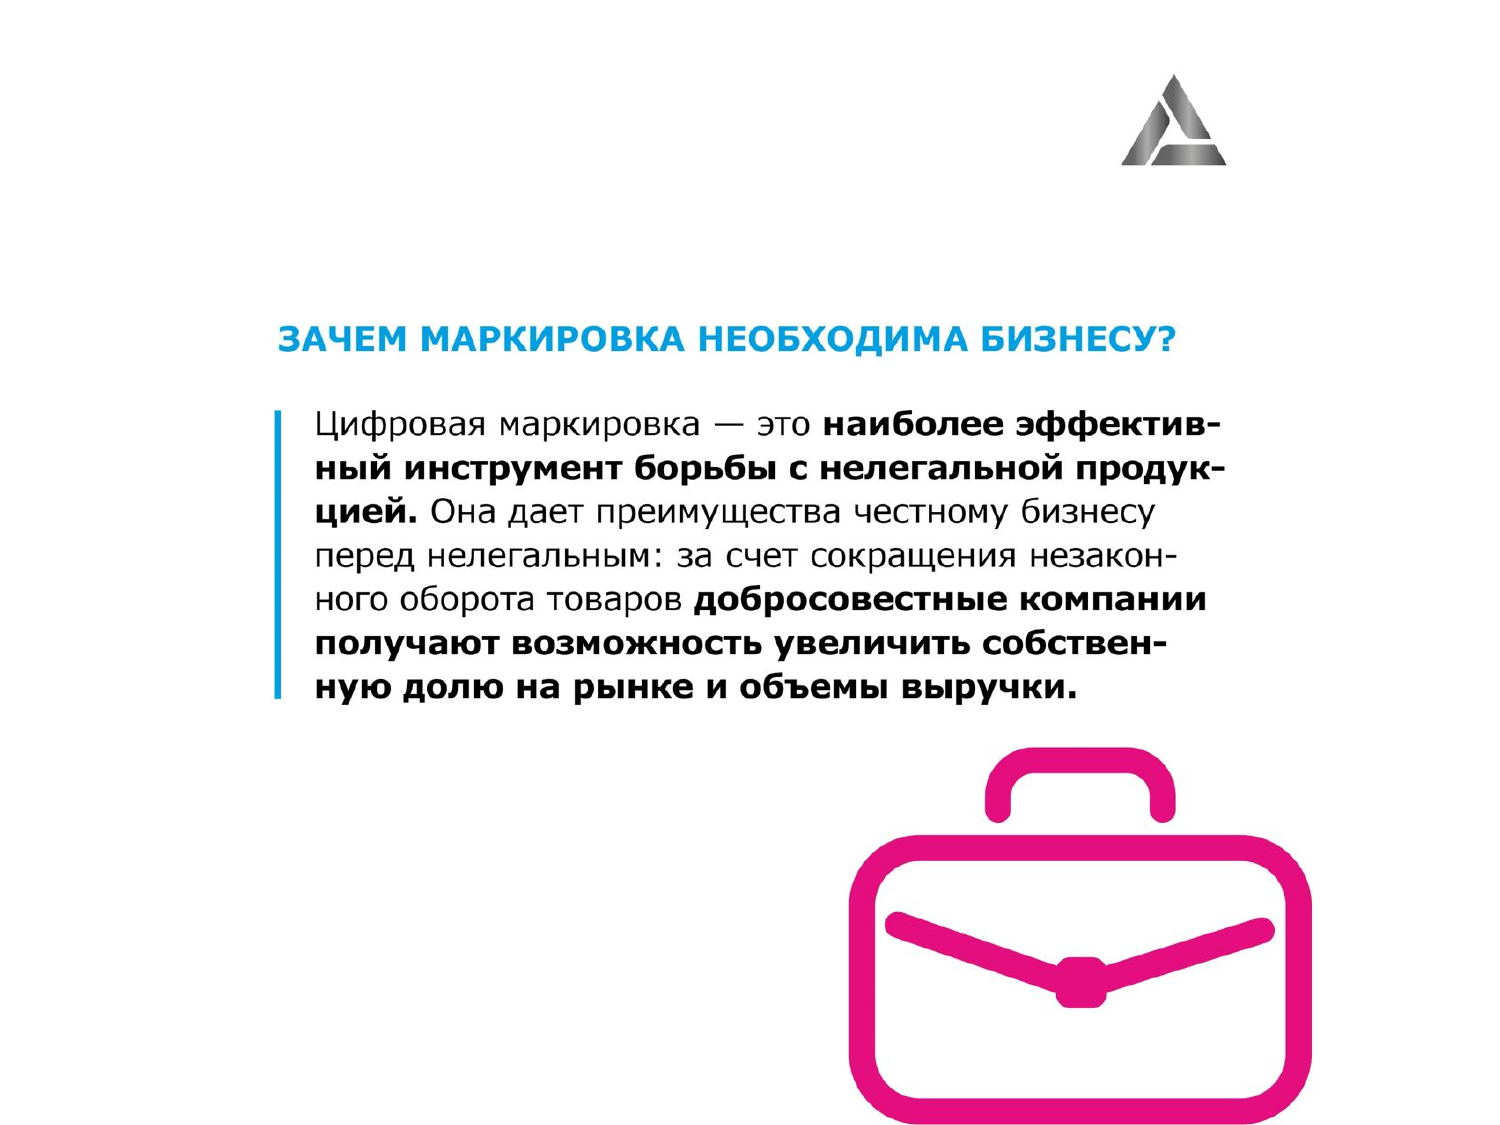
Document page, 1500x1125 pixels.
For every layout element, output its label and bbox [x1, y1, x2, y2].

picture [186, 0, 1313, 1125]
